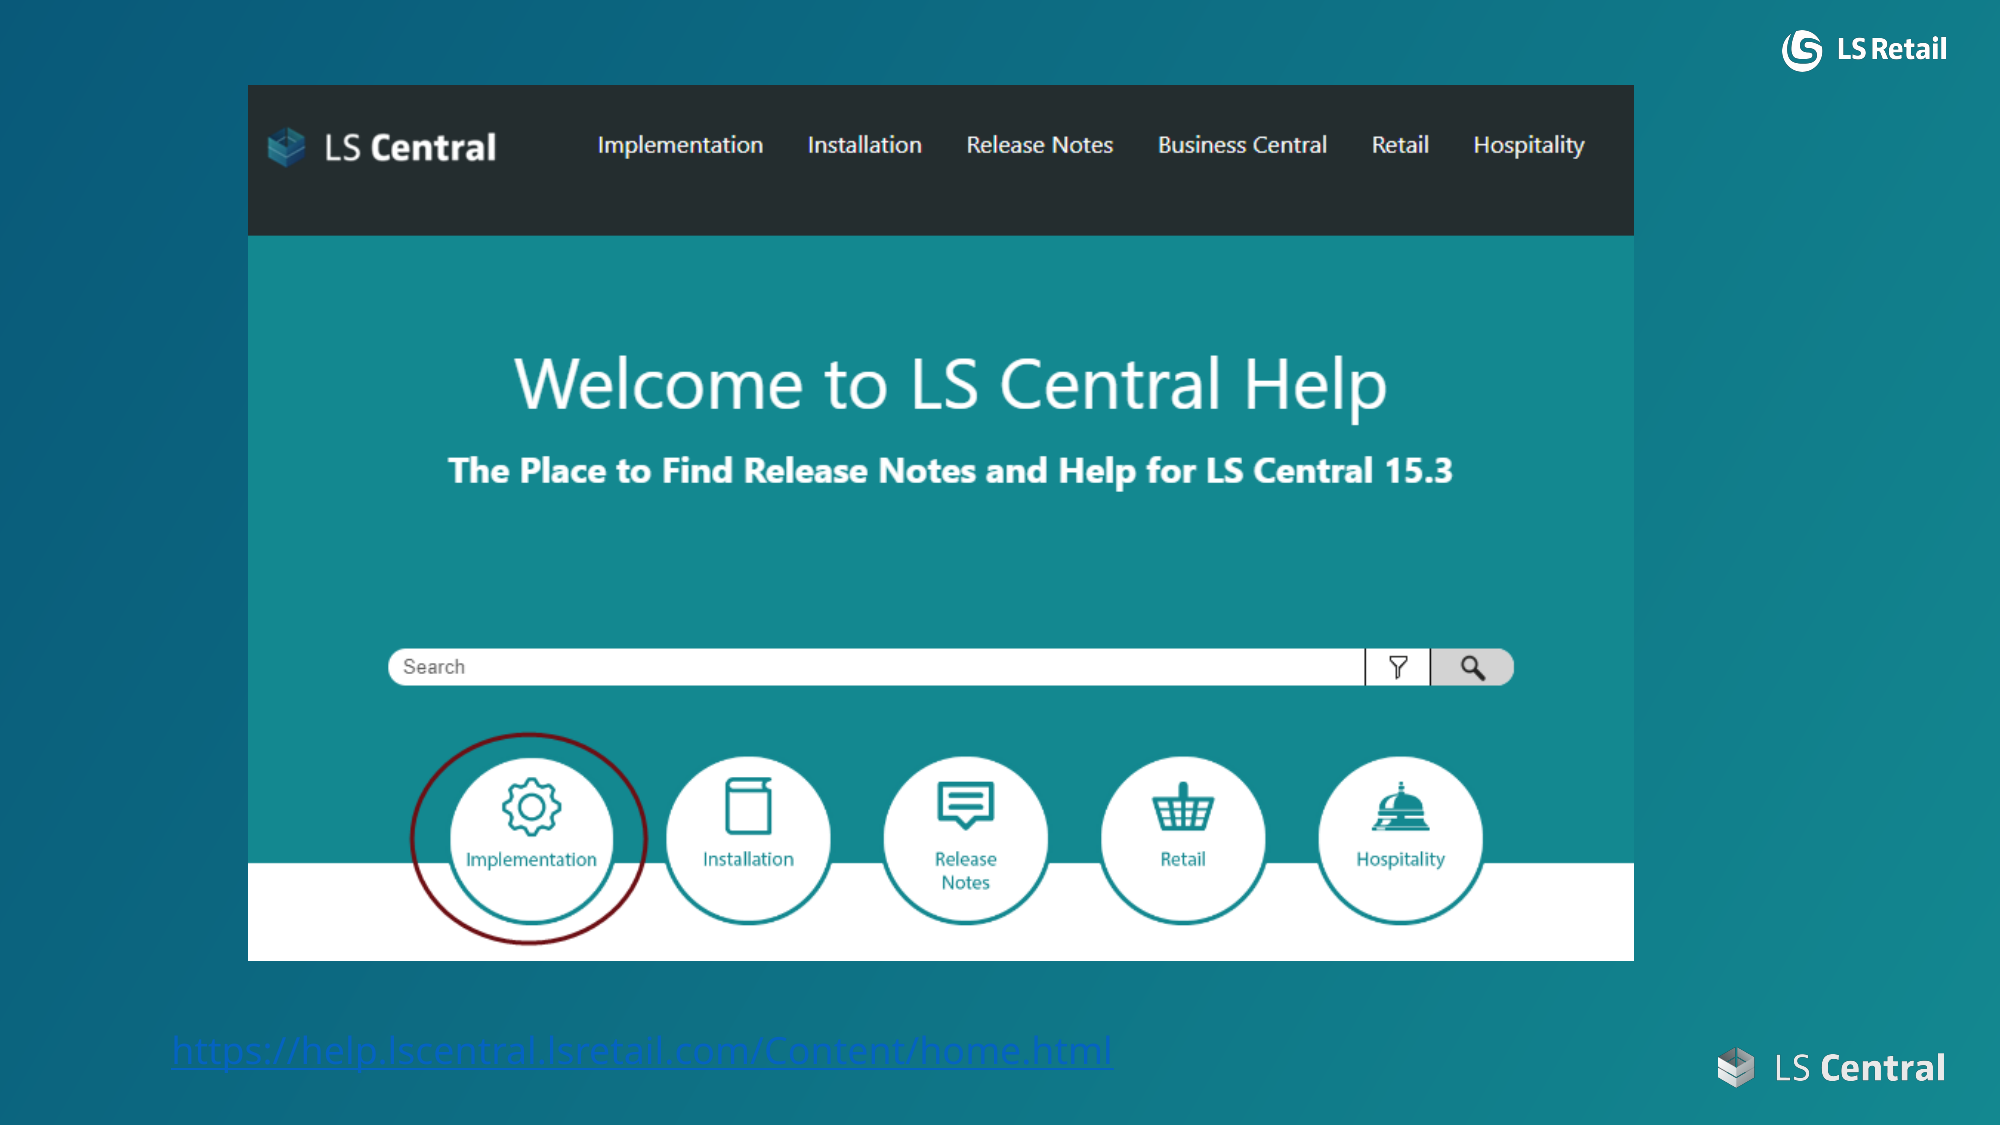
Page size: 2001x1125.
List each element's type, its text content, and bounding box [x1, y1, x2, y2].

picture [248, 85, 1634, 961]
picture [1718, 1047, 1944, 1088]
picture [1782, 30, 1946, 72]
text_box https://help.lscentral.lsretail.com/Content/home.html [156, 1019, 1129, 1086]
